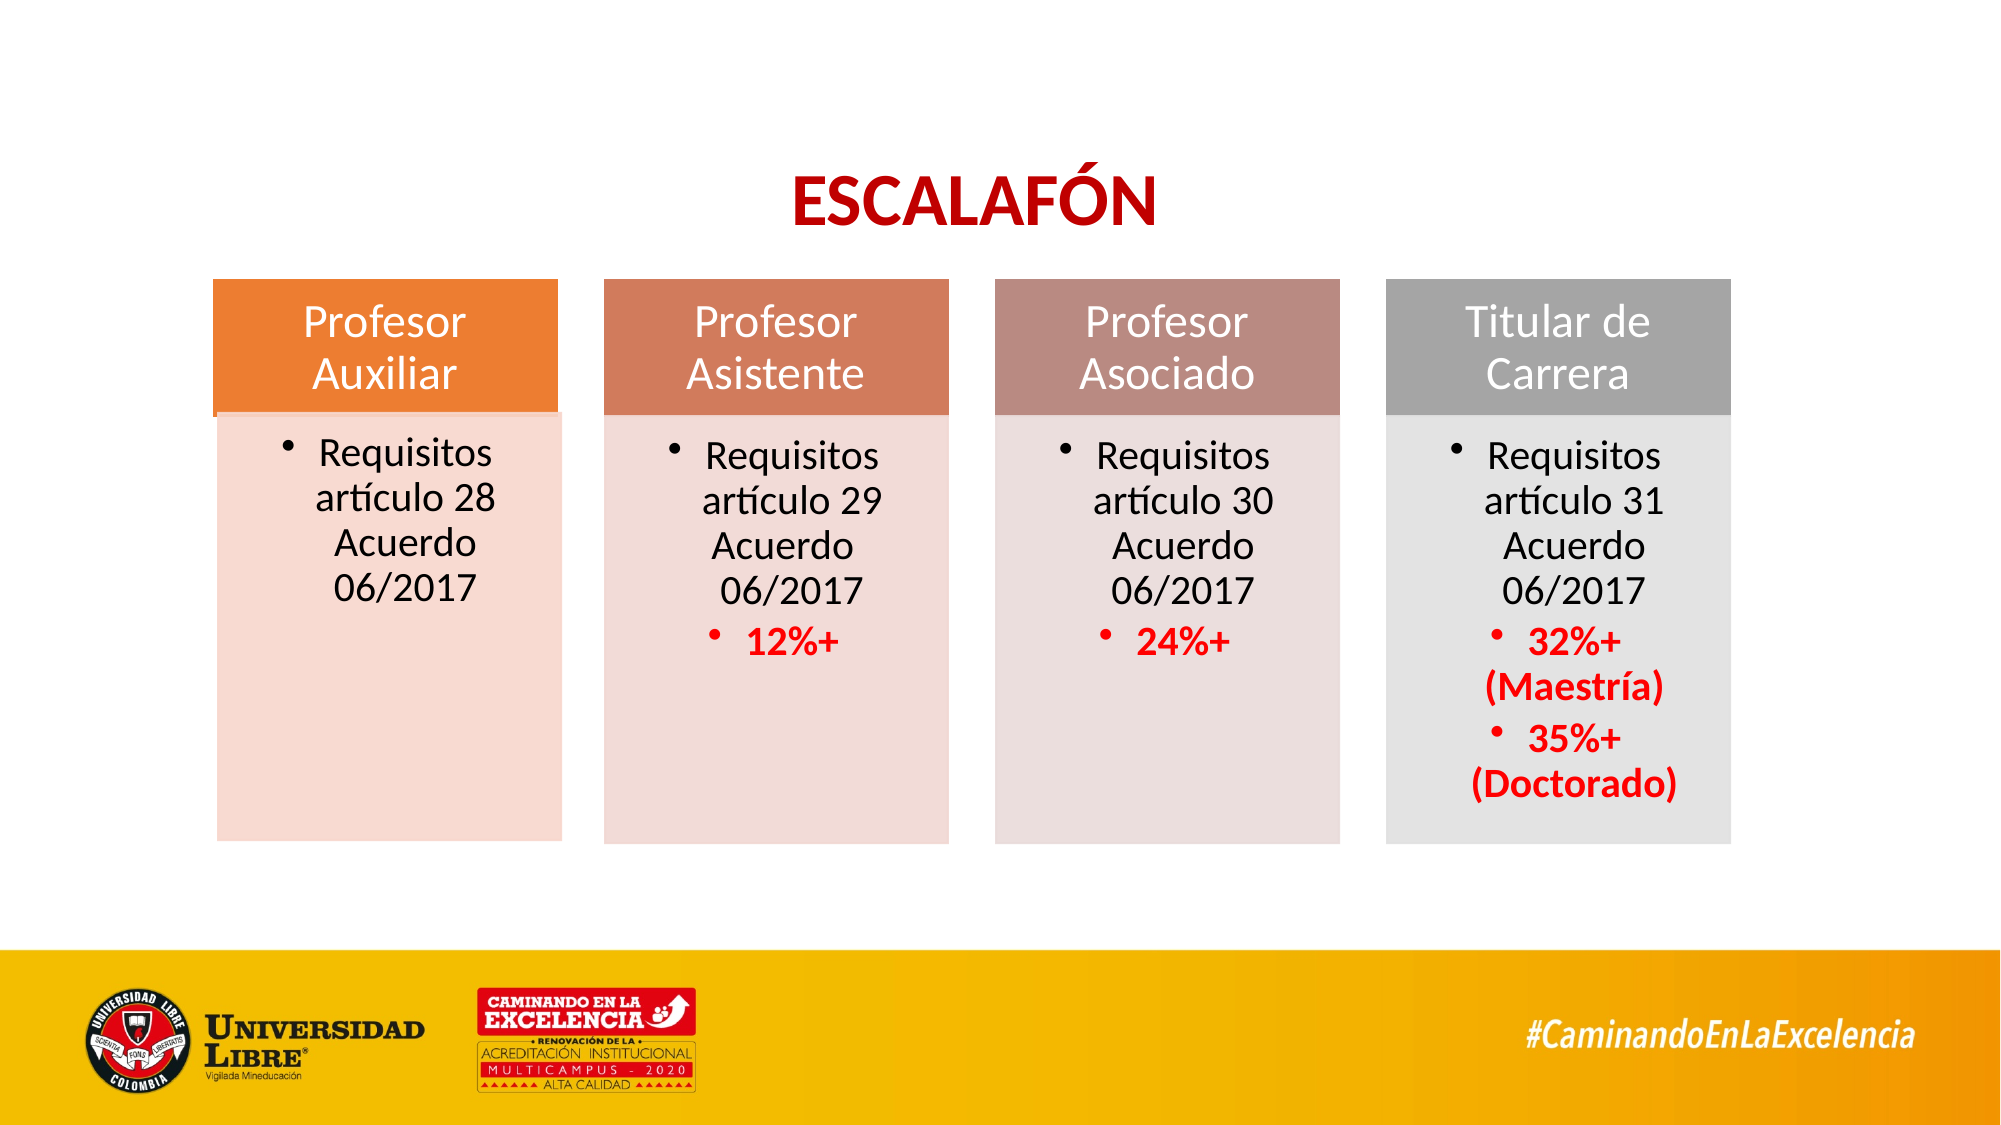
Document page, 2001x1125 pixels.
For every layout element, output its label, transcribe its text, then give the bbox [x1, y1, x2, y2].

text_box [213, 266, 1731, 857]
title ESCALAFÓN [225, 109, 1726, 250]
picture [0, 0, 2001, 1125]
